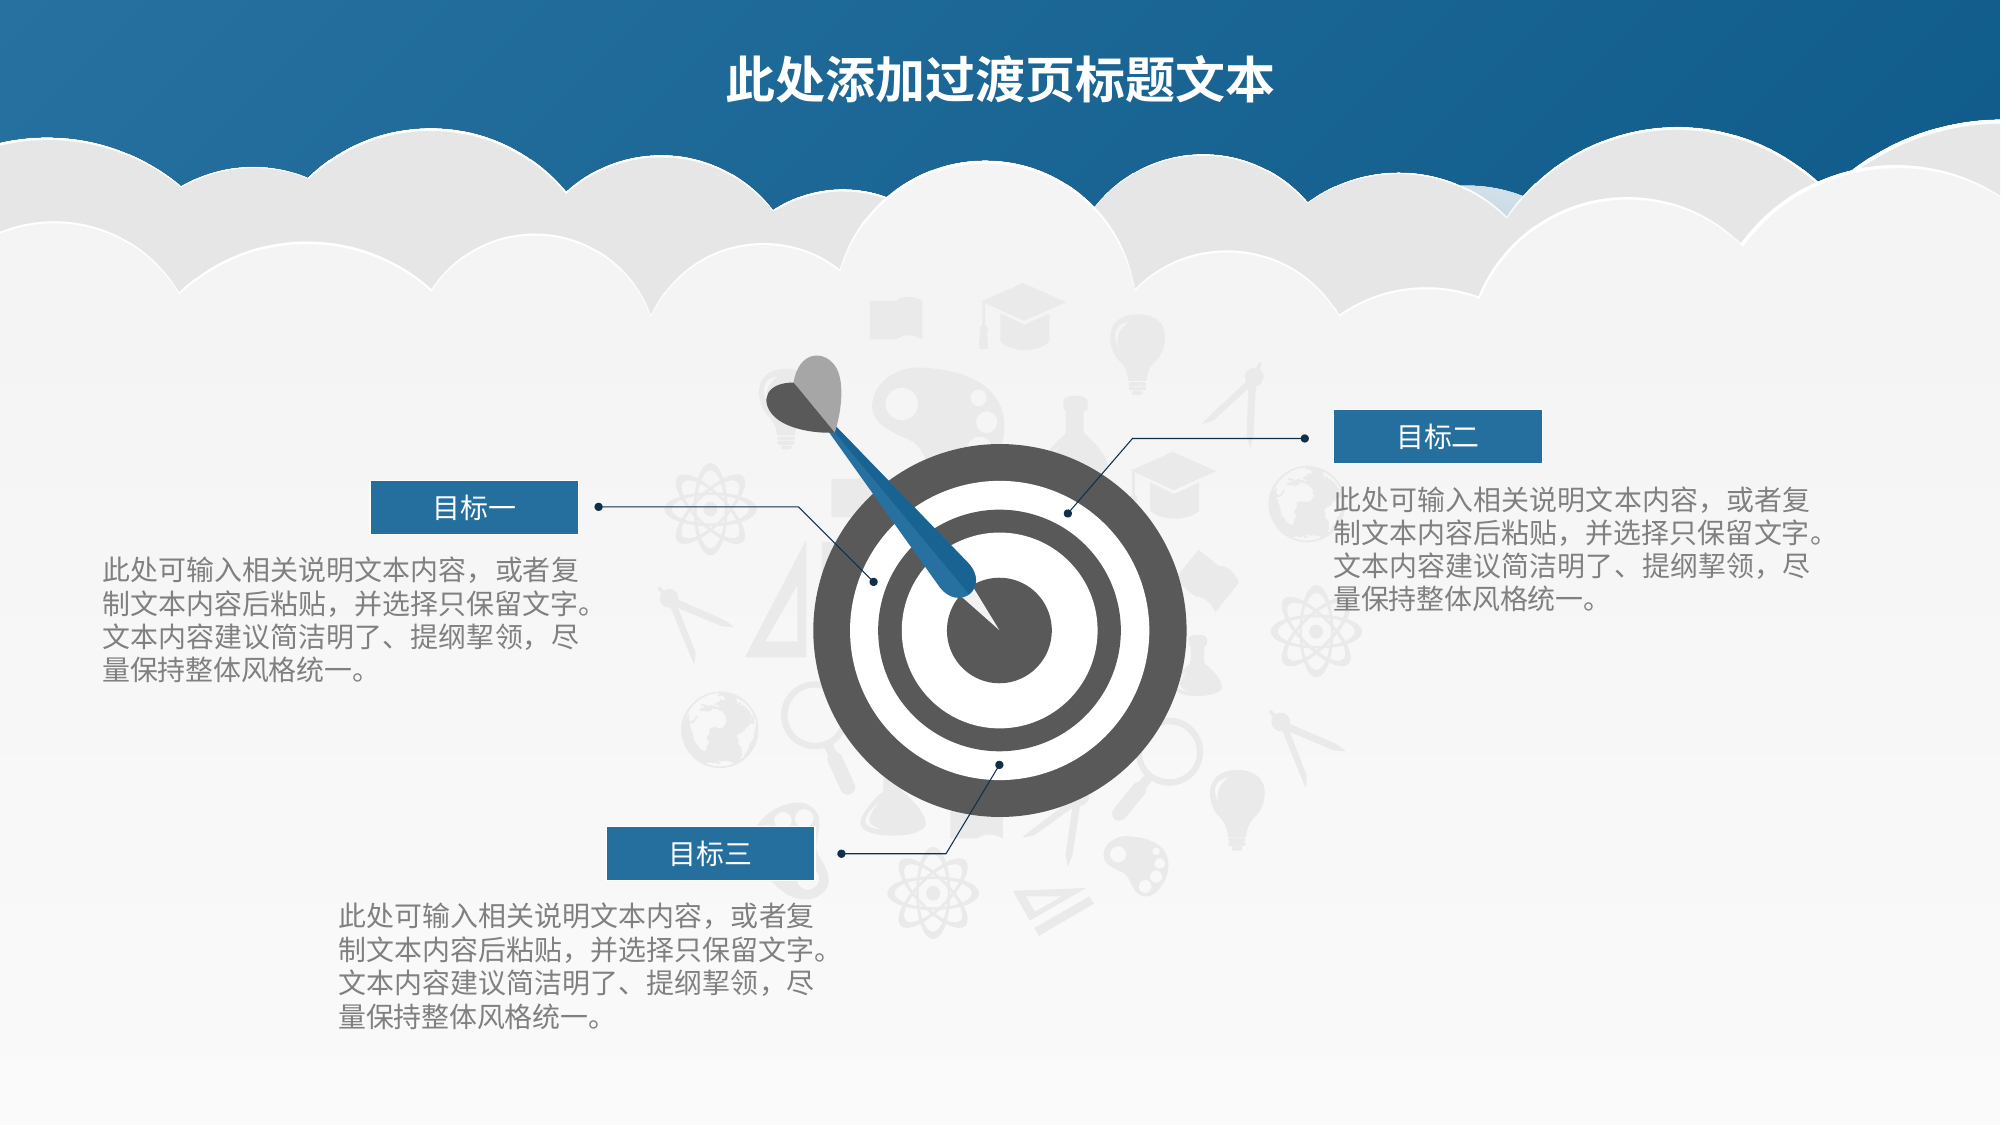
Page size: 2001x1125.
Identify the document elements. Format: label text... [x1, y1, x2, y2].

text_box 此处可输入相关说明文本内容，或者复制文本内容后粘贴，并选择只保留文字。文本内容建议简洁明了、提纲挈领，尽量保持整体风格统一。 [1363, 482, 1811, 616]
text_box 目标二 [1363, 409, 1544, 465]
text_box 目标三 [605, 826, 657, 882]
text_box 此处可输入相关说明文本内容，或者复制文本内容后粘贴，并选择只保留文字。文本内容建议简洁明了、提纲挈领，尽量保持整体风格统一。 [102, 552, 579, 687]
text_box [759, 348, 1000, 631]
text_box 此处可输入相关说明文本内容，或者复制文本内容后粘贴，并选择只保留文字。文本内容建议简洁明了、提纲挈领，尽量保持整体风格统一。 [338, 899, 815, 1033]
text_box 此处添加过渡页标题文本 [641, 41, 1359, 117]
picture [0, 0, 2001, 1125]
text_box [657, 282, 1363, 940]
text_box 目标一 [369, 480, 580, 536]
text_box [813, 444, 1187, 817]
text_box [594, 502, 657, 523]
